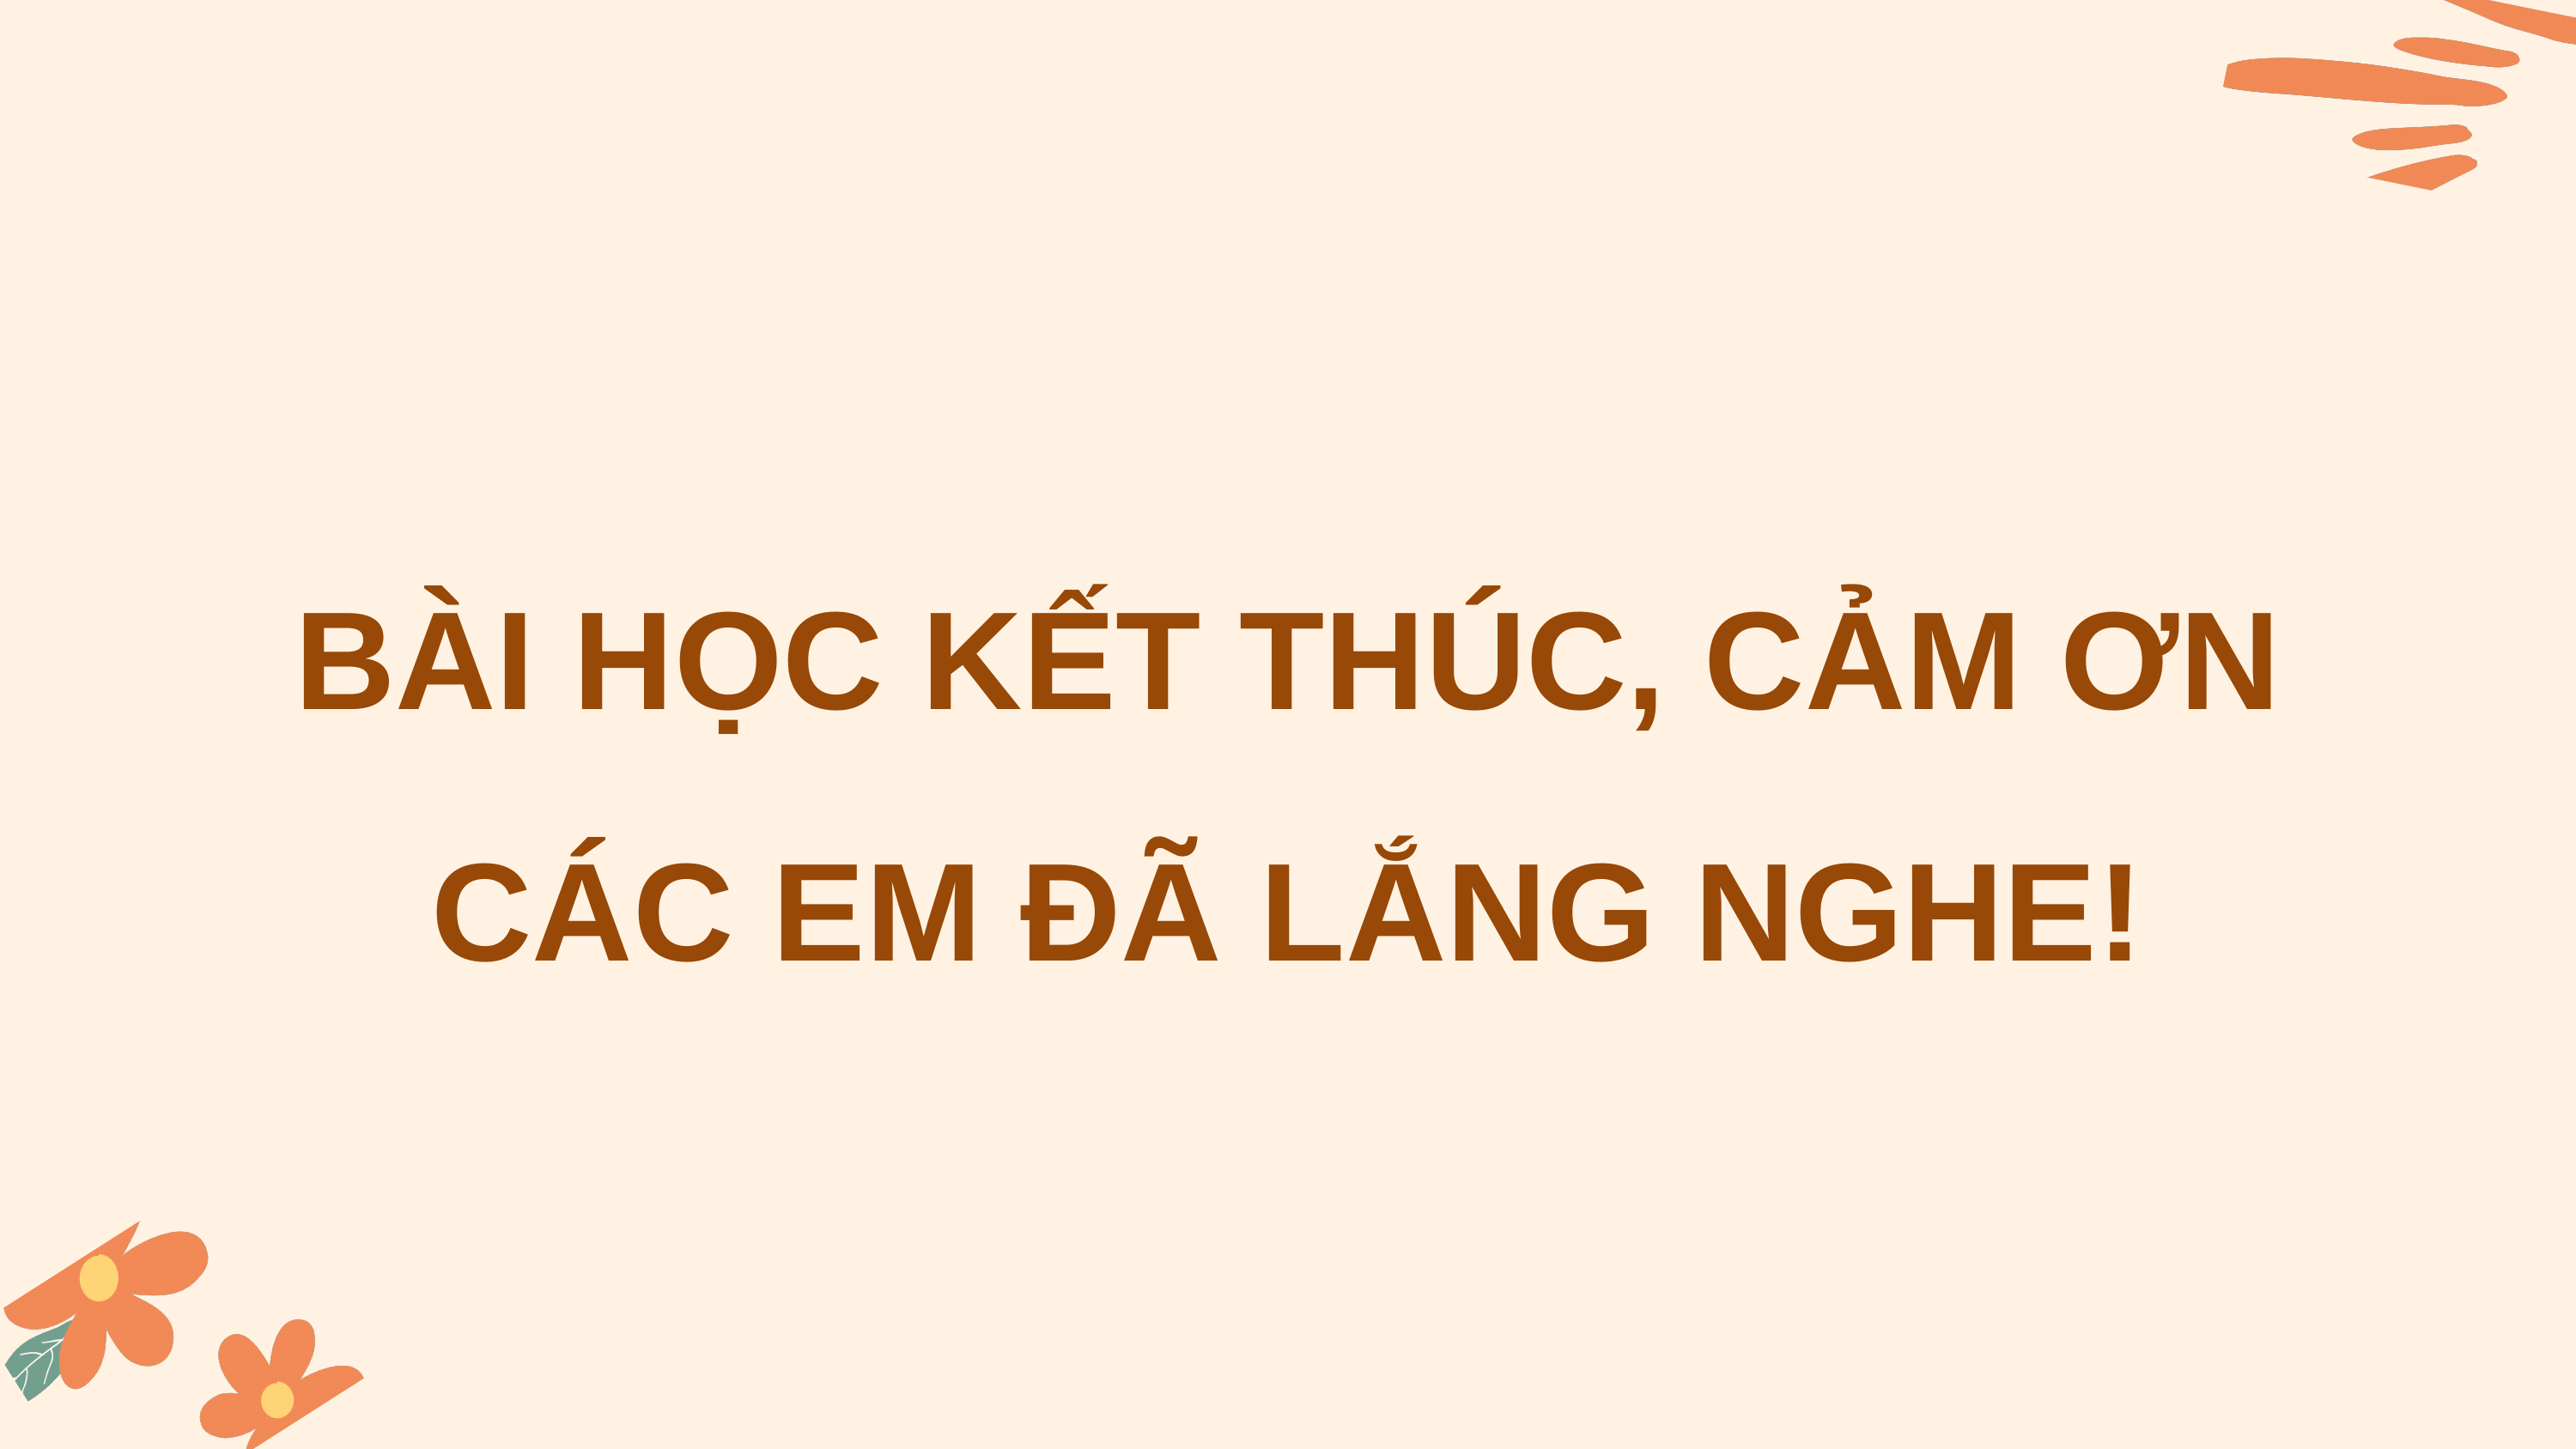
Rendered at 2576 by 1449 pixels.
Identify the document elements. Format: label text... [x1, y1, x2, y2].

text_box [2210, 0, 2576, 220]
text_box [0, 1164, 366, 1449]
text_box BÀI HỌC KẾT THÚC, CẢM ƠN CÁC EM ĐÃ LẮNG NGHE! [139, 486, 2437, 989]
